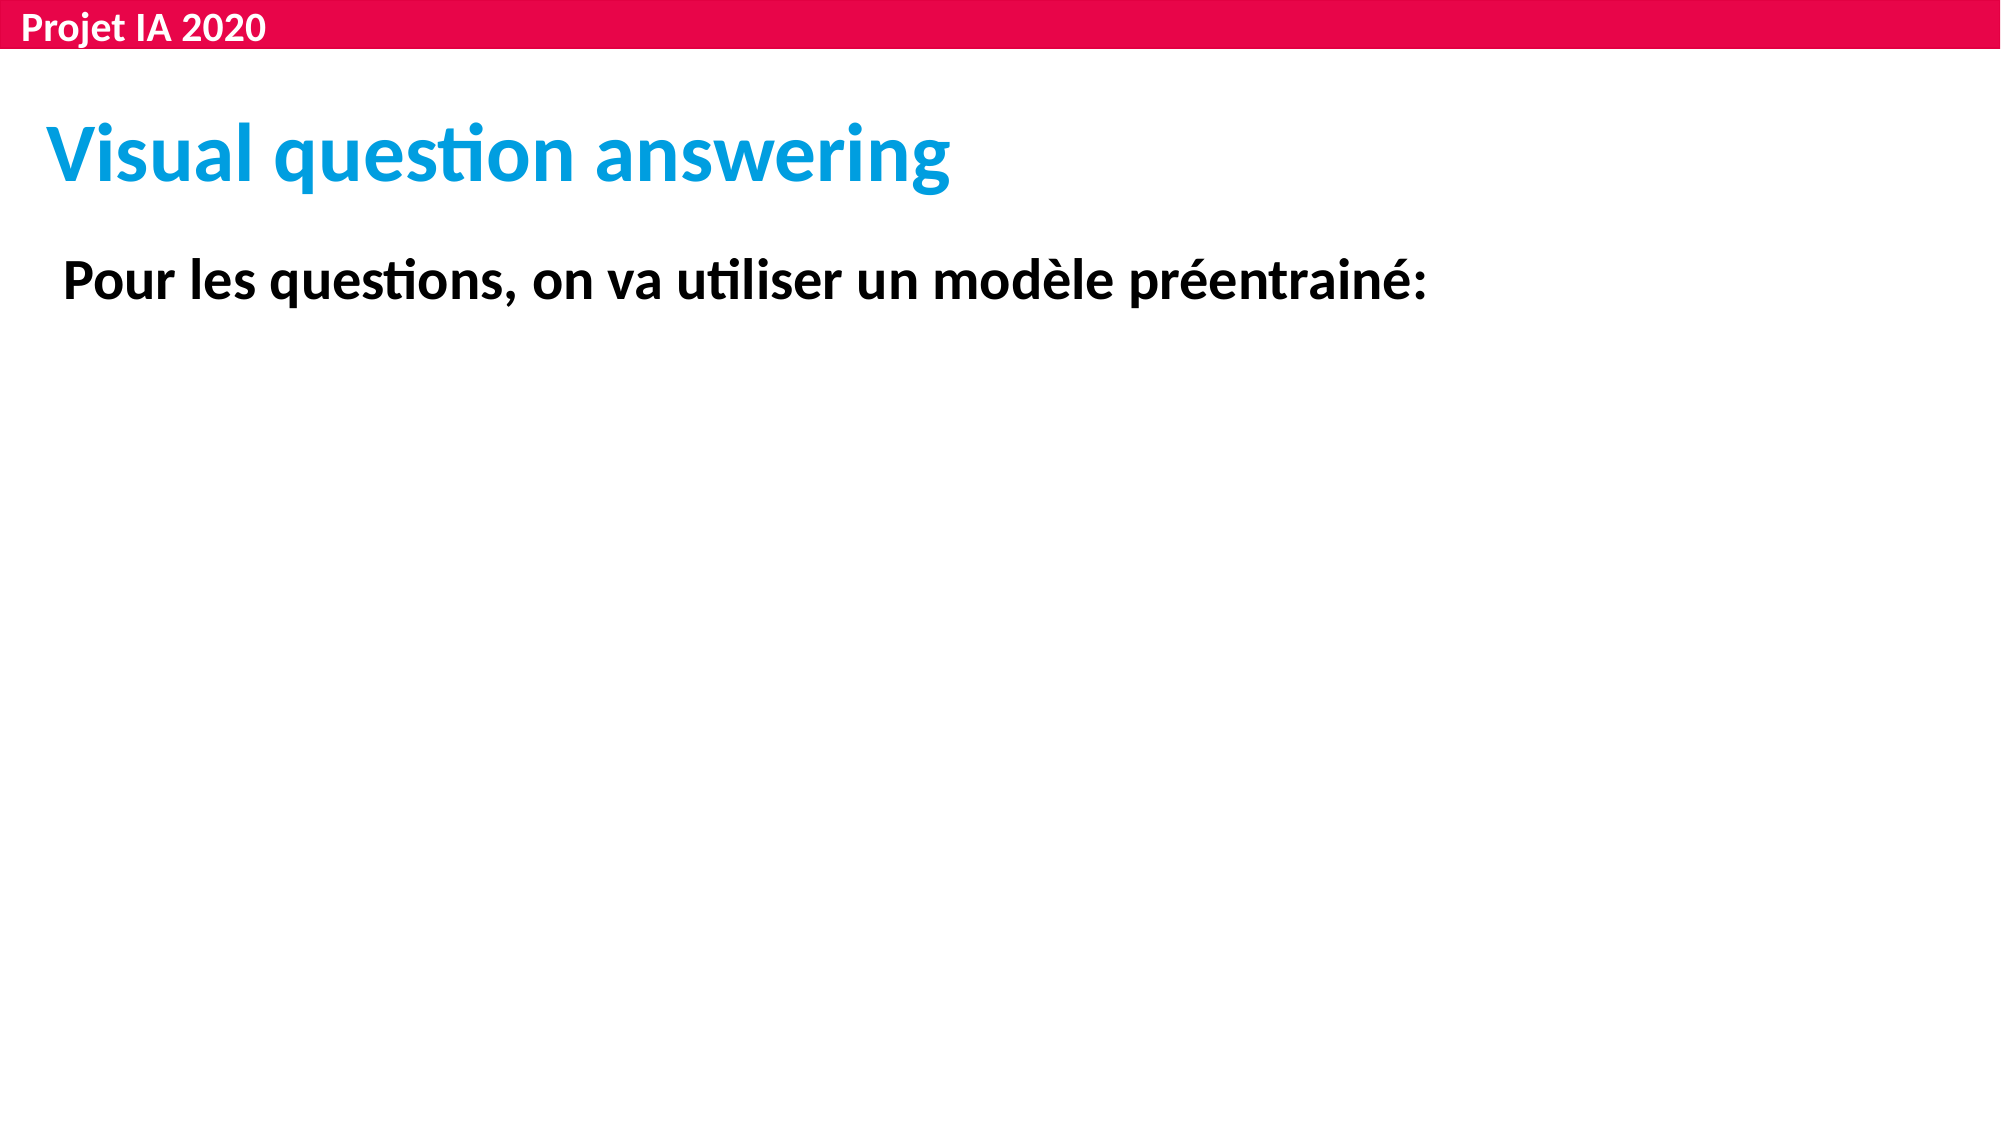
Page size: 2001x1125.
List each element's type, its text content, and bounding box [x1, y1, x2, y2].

text_box Projet IA 2020 [6, 0, 1926, 58]
text_box Visual question answering [31, 84, 1086, 226]
text_box Pour les questions, on va utiliser un modèle préentrainé: [48, 171, 1505, 390]
